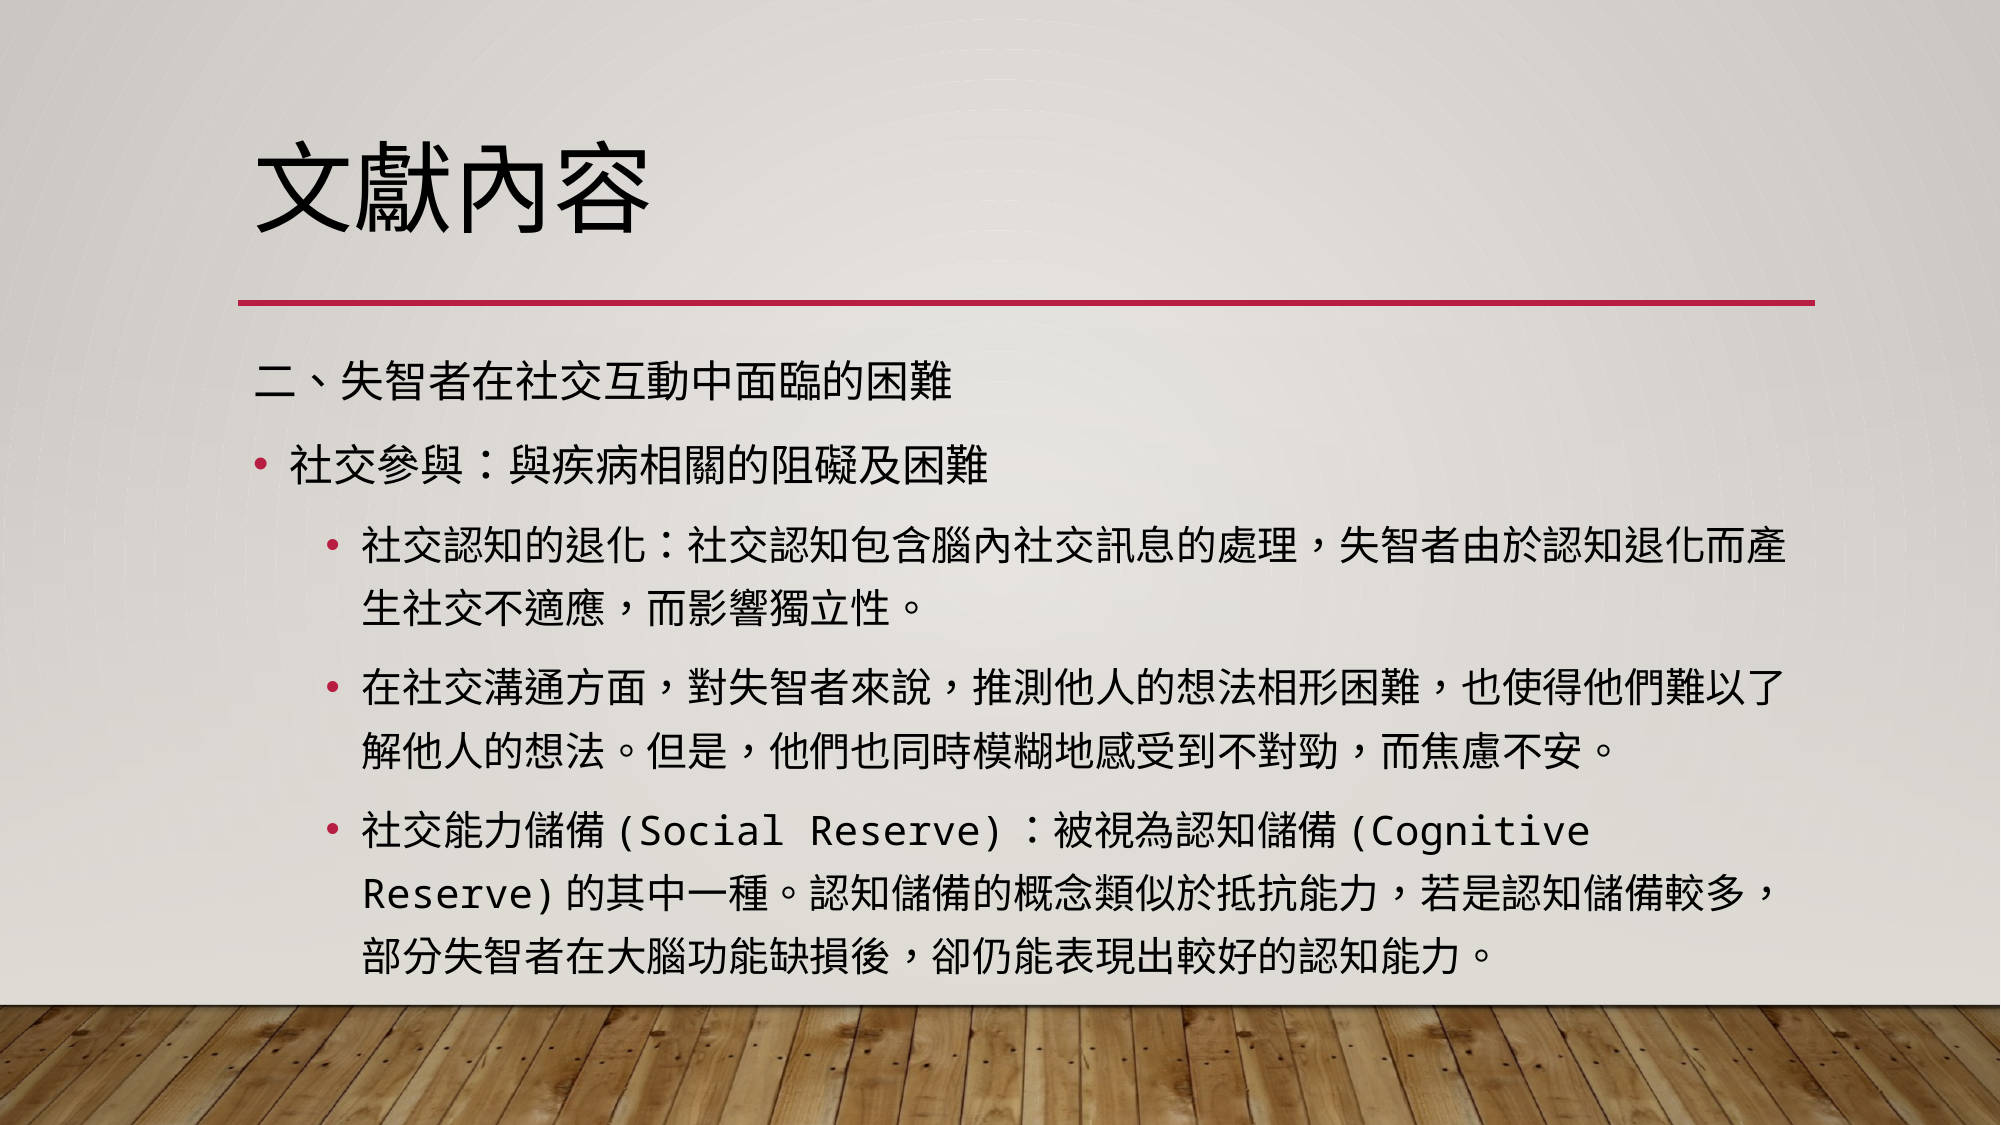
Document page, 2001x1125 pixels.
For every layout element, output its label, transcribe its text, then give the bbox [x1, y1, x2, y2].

list 二、失智者在社交互動中面臨的困難 社交參與：與疾病相關的阻礙及困難 社交認知的退化：社交認知包含腦內社交訊息的處理，失智者由於認知退化而產生社交不適應，而影響獨立性。 在社交溝通方面，對失智者來說，推測他人的想法相形困難，也使得他們難以了解他人的想法。但是，他們也同時模糊地感受到不對勁，而焦慮不安。 社交能力儲備(Social Reserve)：被視為認知儲備(Cognitive Reserve)的其中一種。認知儲備的概念類似於抵抗能力，若是認知儲備較多，部分失智者在大腦功能缺損後，卻仍能表現出較好的認知能力。 [238, 330, 1814, 993]
title 文獻內容 [238, 131, 1814, 305]
picture [0, 1005, 2000, 1125]
